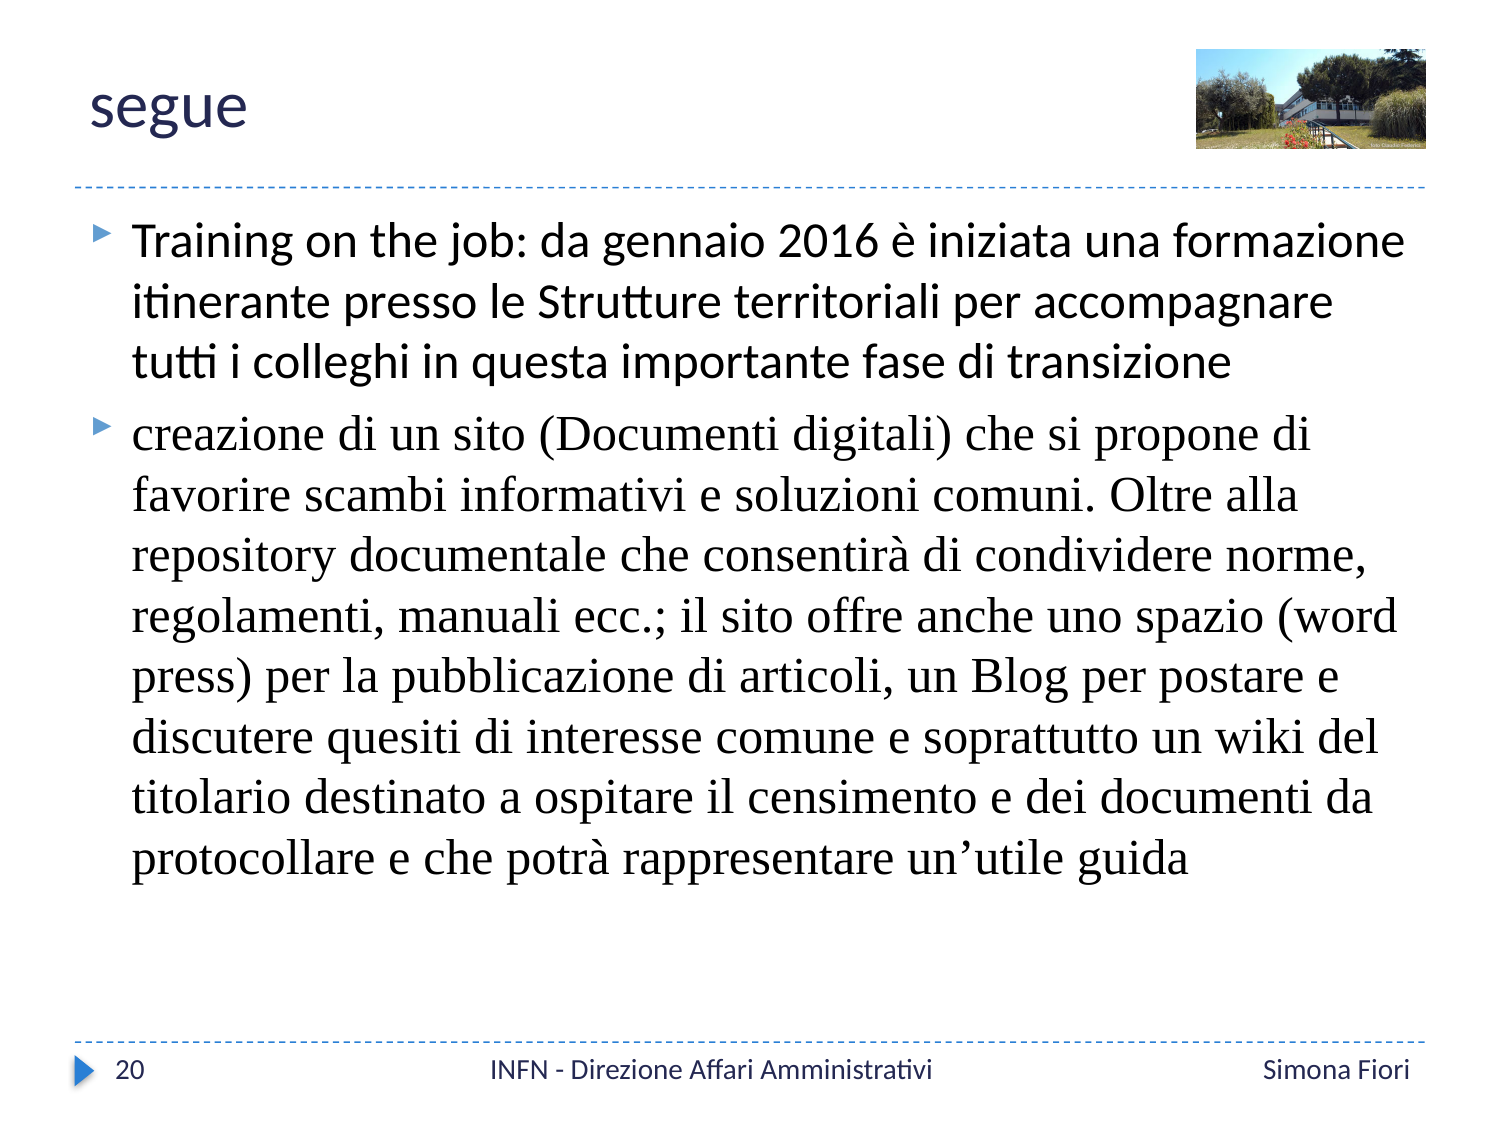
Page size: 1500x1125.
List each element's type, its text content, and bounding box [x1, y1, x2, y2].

slide_number 20 [100, 1042, 426, 1103]
picture [1196, 49, 1426, 149]
footer INFN - Direzione Affari Amministrativi [475, 1042, 1051, 1103]
title segue [75, 47, 1155, 149]
list Training on the job: da gennaio 2016 è iniziata una formazione itinerante presso le Strutture territoriali per accompagnare tutti i colleghi in questa importante fase di transizione creazione di un sito (Documenti digitali) che si propone di favorire scambi informativi e soluzioni comuni. Oltre alla repository documentale che consentirà di condividere norme, regolamenti, manuali ecc.; il sito offre anche uno spazio (word press) per la pubblicazione di articoli, un Blog per postare e discutere quesiti di interesse comune e soprattutto un wiki del titolario destinato a ospitare il censimento e dei documenti da protocollare e che potrà rappresentare un’utile guida [75, 200, 1425, 1010]
slide_number Simona Fiori [1051, 1042, 1426, 1103]
